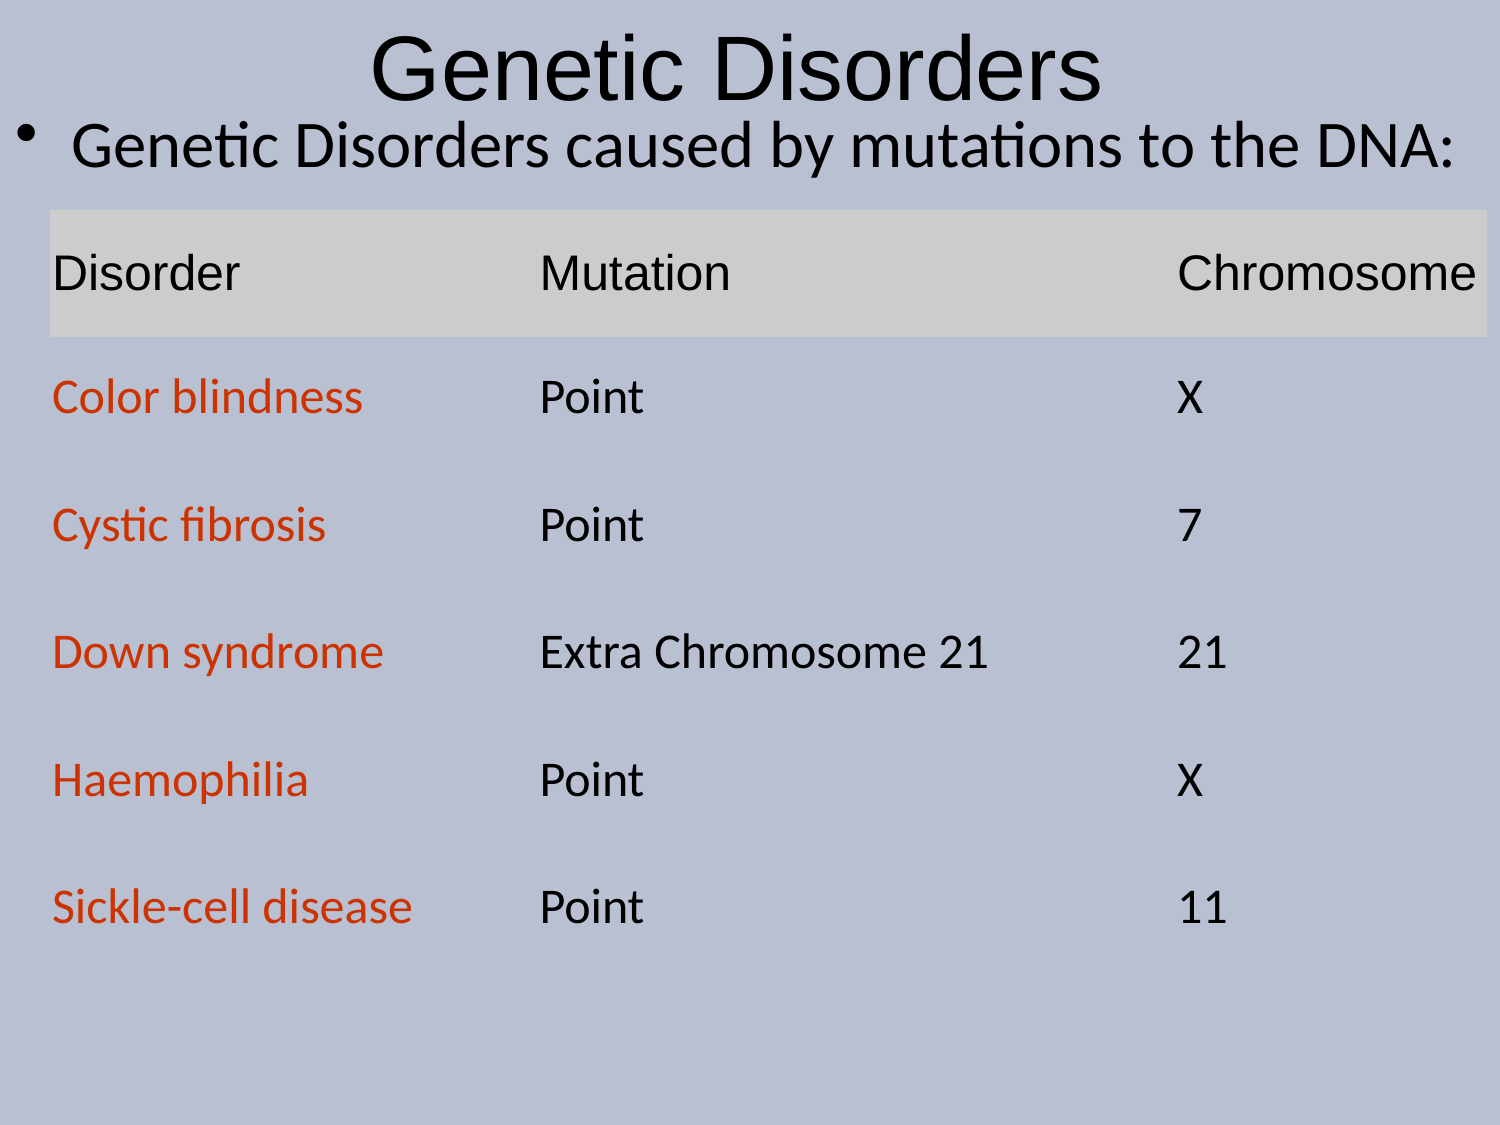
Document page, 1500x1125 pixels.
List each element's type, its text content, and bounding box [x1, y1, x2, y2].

table_cell Point [538, 720, 1175, 847]
table_cell 11 [1175, 847, 1487, 975]
table_cell Down syndrome [50, 592, 538, 720]
table_header Mutation [538, 210, 1175, 337]
table_cell X [1175, 337, 1487, 465]
table_cell Point [538, 847, 1175, 975]
table_cell X [1175, 720, 1487, 847]
table_cell Color blindness [50, 337, 538, 465]
table_cell Sickle-cell disease [50, 847, 538, 975]
table_cell 21 [1175, 592, 1487, 720]
table_cell Haemophilia [50, 720, 538, 847]
table_cell Cystic fibrosis [50, 465, 538, 592]
list Genetic Disorders caused by mutations to the DNA: [0, 0, 1500, 938]
title Genetic Disorders [75, 3, 1425, 125]
table_cell Point [538, 337, 1175, 465]
table_cell 7 [1175, 465, 1487, 592]
table_cell Extra Chromosome 21 [538, 592, 1175, 720]
table_cell Point [538, 465, 1175, 592]
table_header Chromosome [1175, 210, 1487, 337]
table_header Disorder [50, 210, 538, 337]
